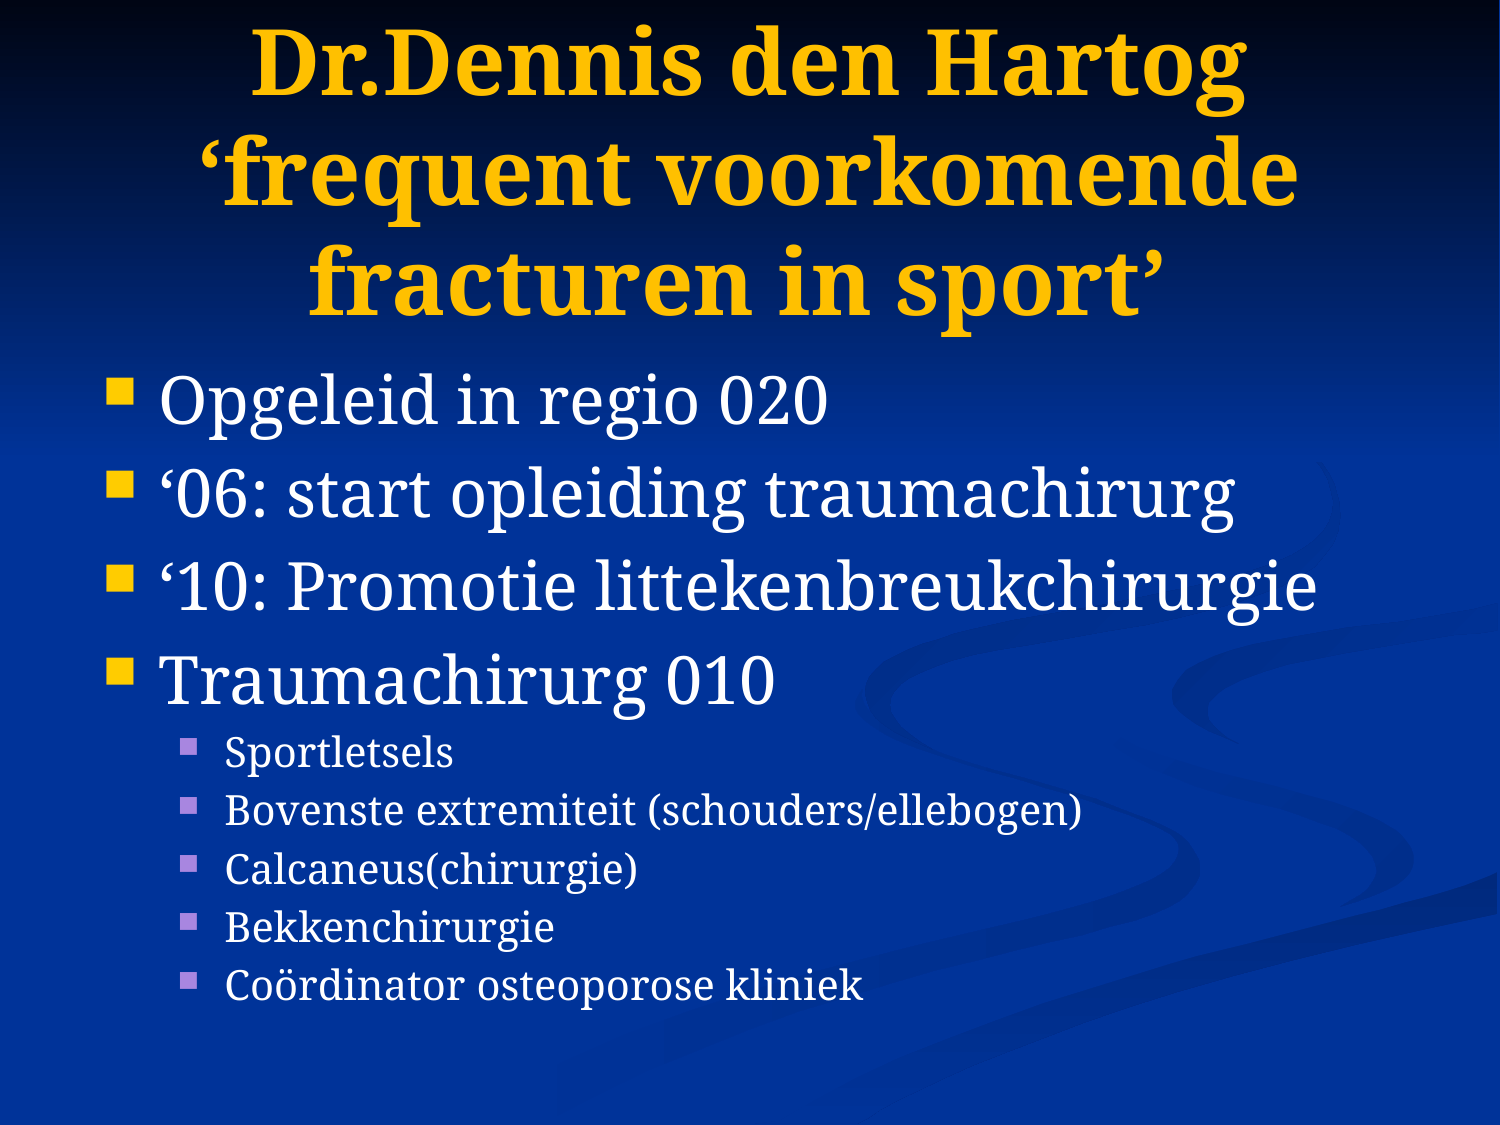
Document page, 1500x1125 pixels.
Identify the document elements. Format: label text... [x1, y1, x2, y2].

title Dr.Dennis den Hartog ‘frequent voorkomende fracturen in sport’ [75, 75, 1425, 263]
list Opgeleid in regio 020 ‘06: start opleiding traumachirurg ‘10: Promotie littekenbreukchirurgie Traumachirurg 010 Sportletsels Bovenste extremiteit (schouders/ellebogen) Calcaneus(chirurgie) Bekkenchirurgie Coördinator osteoporose kliniek [87, 350, 1438, 1063]
